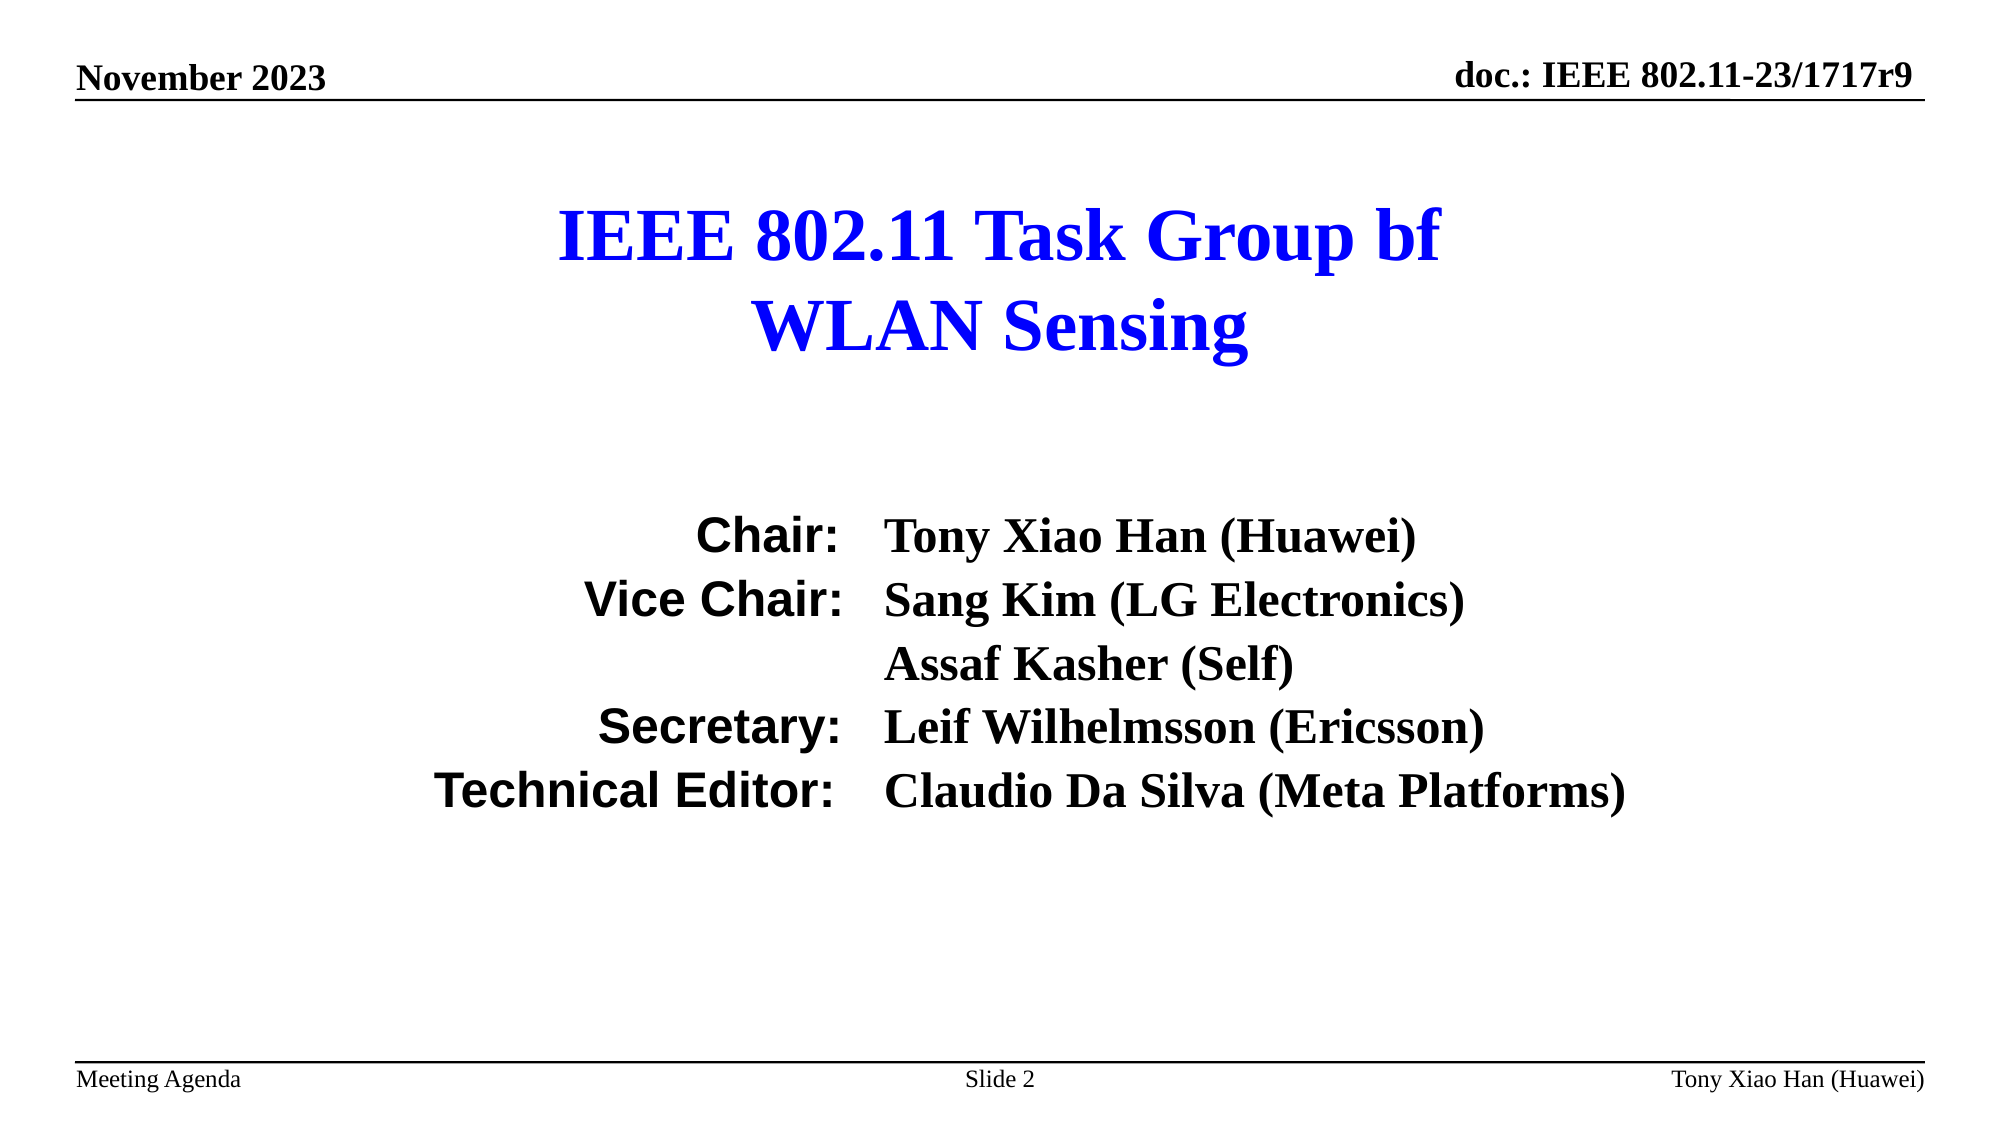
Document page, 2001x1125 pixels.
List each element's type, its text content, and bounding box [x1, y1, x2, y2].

title IEEE 802.11 Task Group bf WLAN Sensing [75, 212, 1925, 388]
list Chair: Tony Xiao Han (Huawei) Vice Chair: Sang Kim (LG Electronics) Assaf Kasher (Self) Secretary: Leif Wilhelmsson (Ericsson) Technical Editor: Claudio Da Silva (Meta Platforms) [212, 437, 1850, 988]
